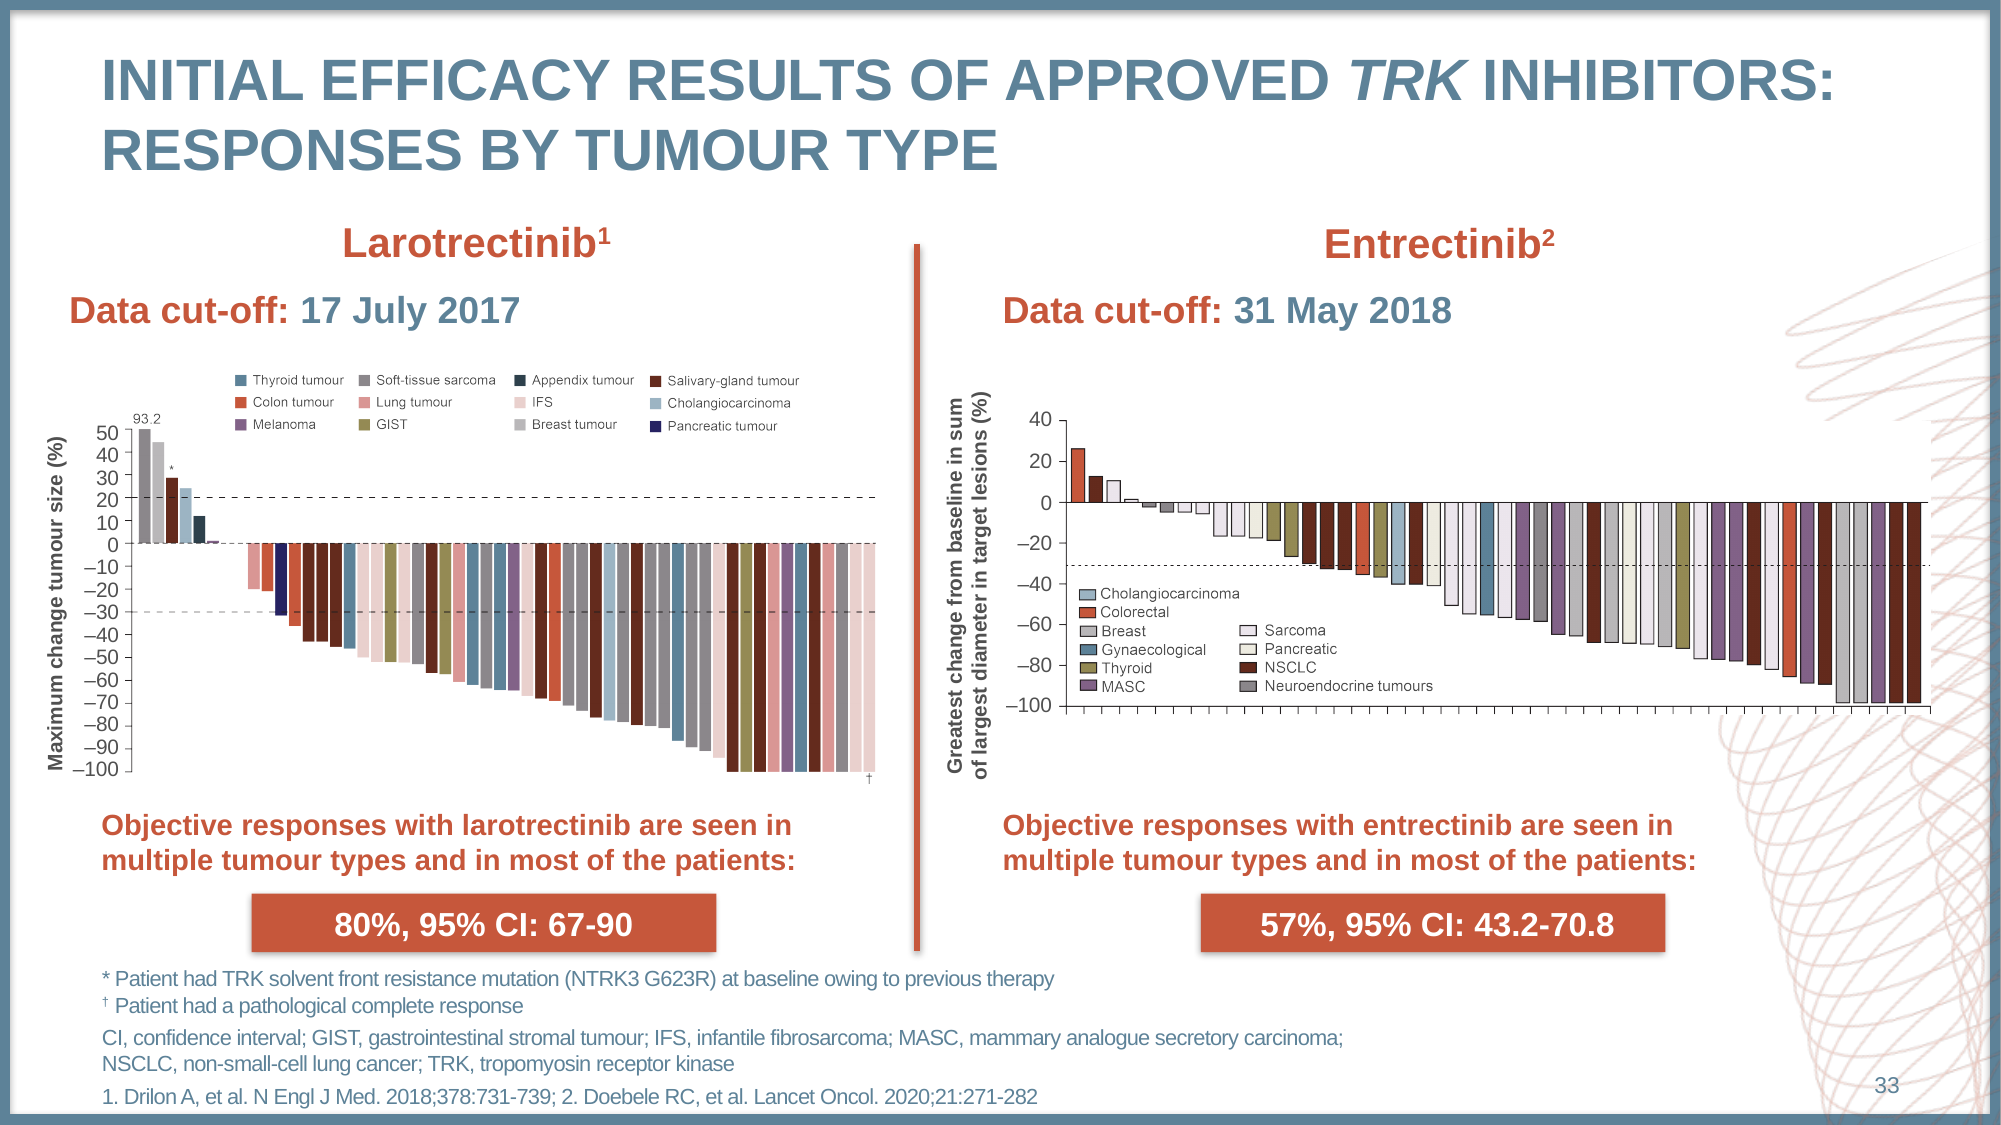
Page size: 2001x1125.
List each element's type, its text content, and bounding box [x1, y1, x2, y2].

text_box Data cut-off: 17 July 2017 [69, 278, 536, 339]
text_box 20 [999, 450, 1052, 474]
text_box –40 [999, 573, 1052, 596]
text_box 0 [999, 492, 1052, 515]
text_box Entrectinib2 [1309, 209, 1571, 275]
text_box Objective responses with larotrectinib are seen in multiple tumour types and in most of the patients: [926, 798, 1112, 884]
text_box Objective responses with larotrectinib are seen in multiple tumour types and in most of the patients: [101, 798, 909, 884]
text_box Larotrectinib1 [342, 208, 626, 273]
text_box –20 [999, 532, 1052, 556]
text_box 50 40 30 20 10 0 –10 –20 –30 –40 –50 –60 –70 –80 –90 –100 [66, 422, 119, 782]
picture [1058, 420, 1932, 715]
text_box –60 [999, 613, 1052, 637]
text_box 57%, 95% CI: 43.2-70.8 [1200, 893, 1666, 953]
text_box –100 [999, 694, 1052, 718]
text_box Data cut-off: 31 May 2018 [1002, 278, 1467, 339]
list * Patient had TRK solvent front resistance mutation (NTRK3 G623R) at baseline owing to previous therapy † Patient had a pathological complete response CI, confidence interval; GIST, gastrointestinal stromal tumour; IFS, infantile fibrosarcoma; MASC, mammary analogue secretory carcinoma; NSCLC, non-small-cell lung cancer; TRK, tropomyosin receptor kinase 1. Drilon A, et al. N Engl J Med. 2018;378:731-739; 2. Doebele RC, et al. Lancet Oncol. 2020;21:271-282 [101, 1048, 1816, 1109]
text_box 80%, 95% CI: 67-90 [251, 893, 717, 953]
picture [125, 373, 877, 787]
text_box Greatest change from baseline in sum of largest diameter in target lesions (%) [940, 385, 991, 787]
text_box Objective responses with entrectinib are seen in multiple tumour types and in most of the patients: [1112, 798, 1998, 884]
text_box Maximum change tumour size (%) [41, 420, 67, 787]
text_box –80 [999, 654, 1052, 678]
text_box 40 [999, 408, 1052, 432]
title Initial Efficacy results of APPROVED trk inhibitors: Responses by tumour type [101, 42, 1900, 185]
slide_number 33 [1771, 1054, 1900, 1115]
